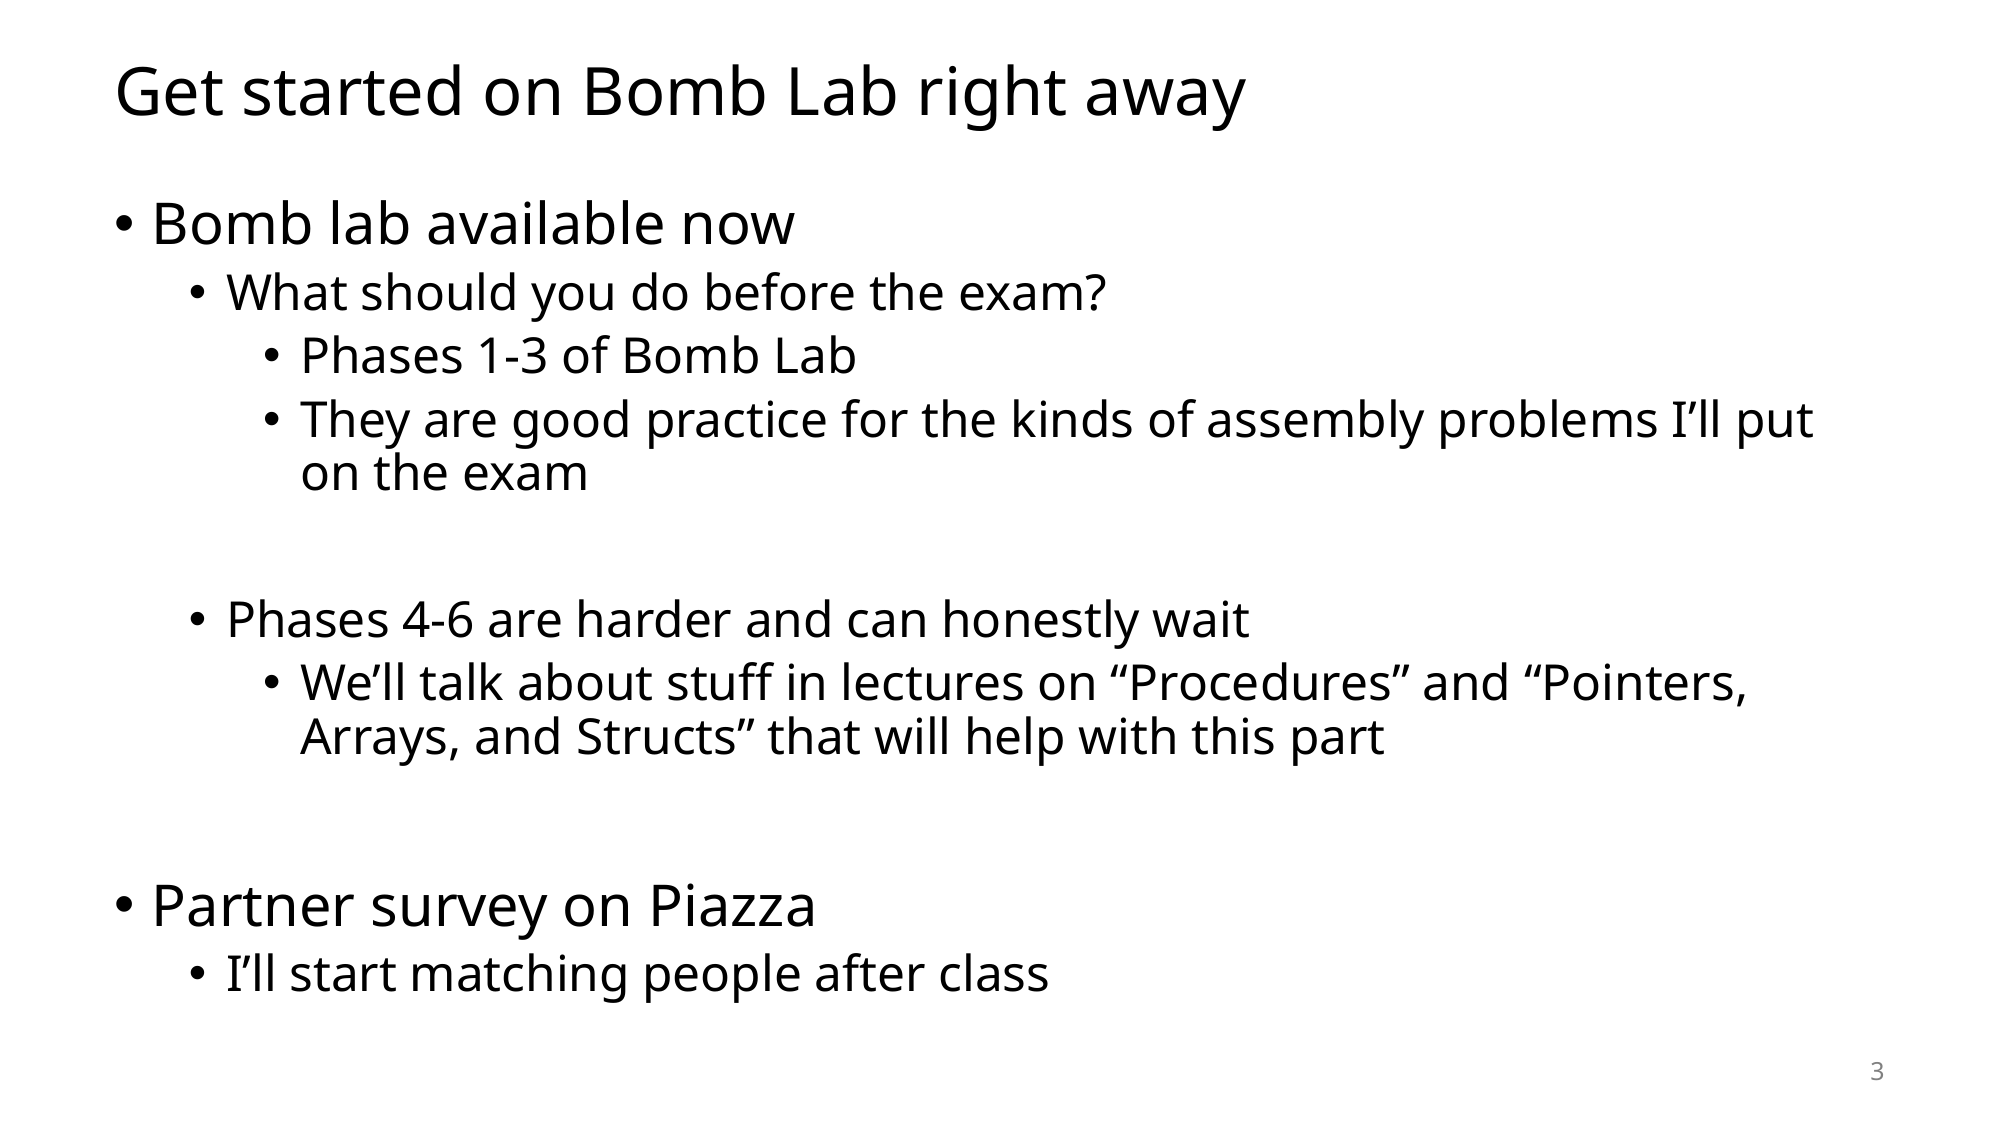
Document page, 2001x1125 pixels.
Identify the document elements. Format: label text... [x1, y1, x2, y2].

list Bomb lab available now What should you do before the exam? Phases 1-3 of Bomb Lab They are good practice for the kinds of assembly problems I’ll put on the exam Phases 4-6 are harder and can honestly wait We’ll talk about stuff in lectures on “Procedures” and “Pointers, Arrays, and Structs” that will help with this part Partner survey on Piazza I’ll start matching people after class [99, 187, 1900, 1013]
slide_number 3 [1749, 1042, 1900, 1103]
title Get started on Bomb Lab right away [99, 37, 1900, 150]
